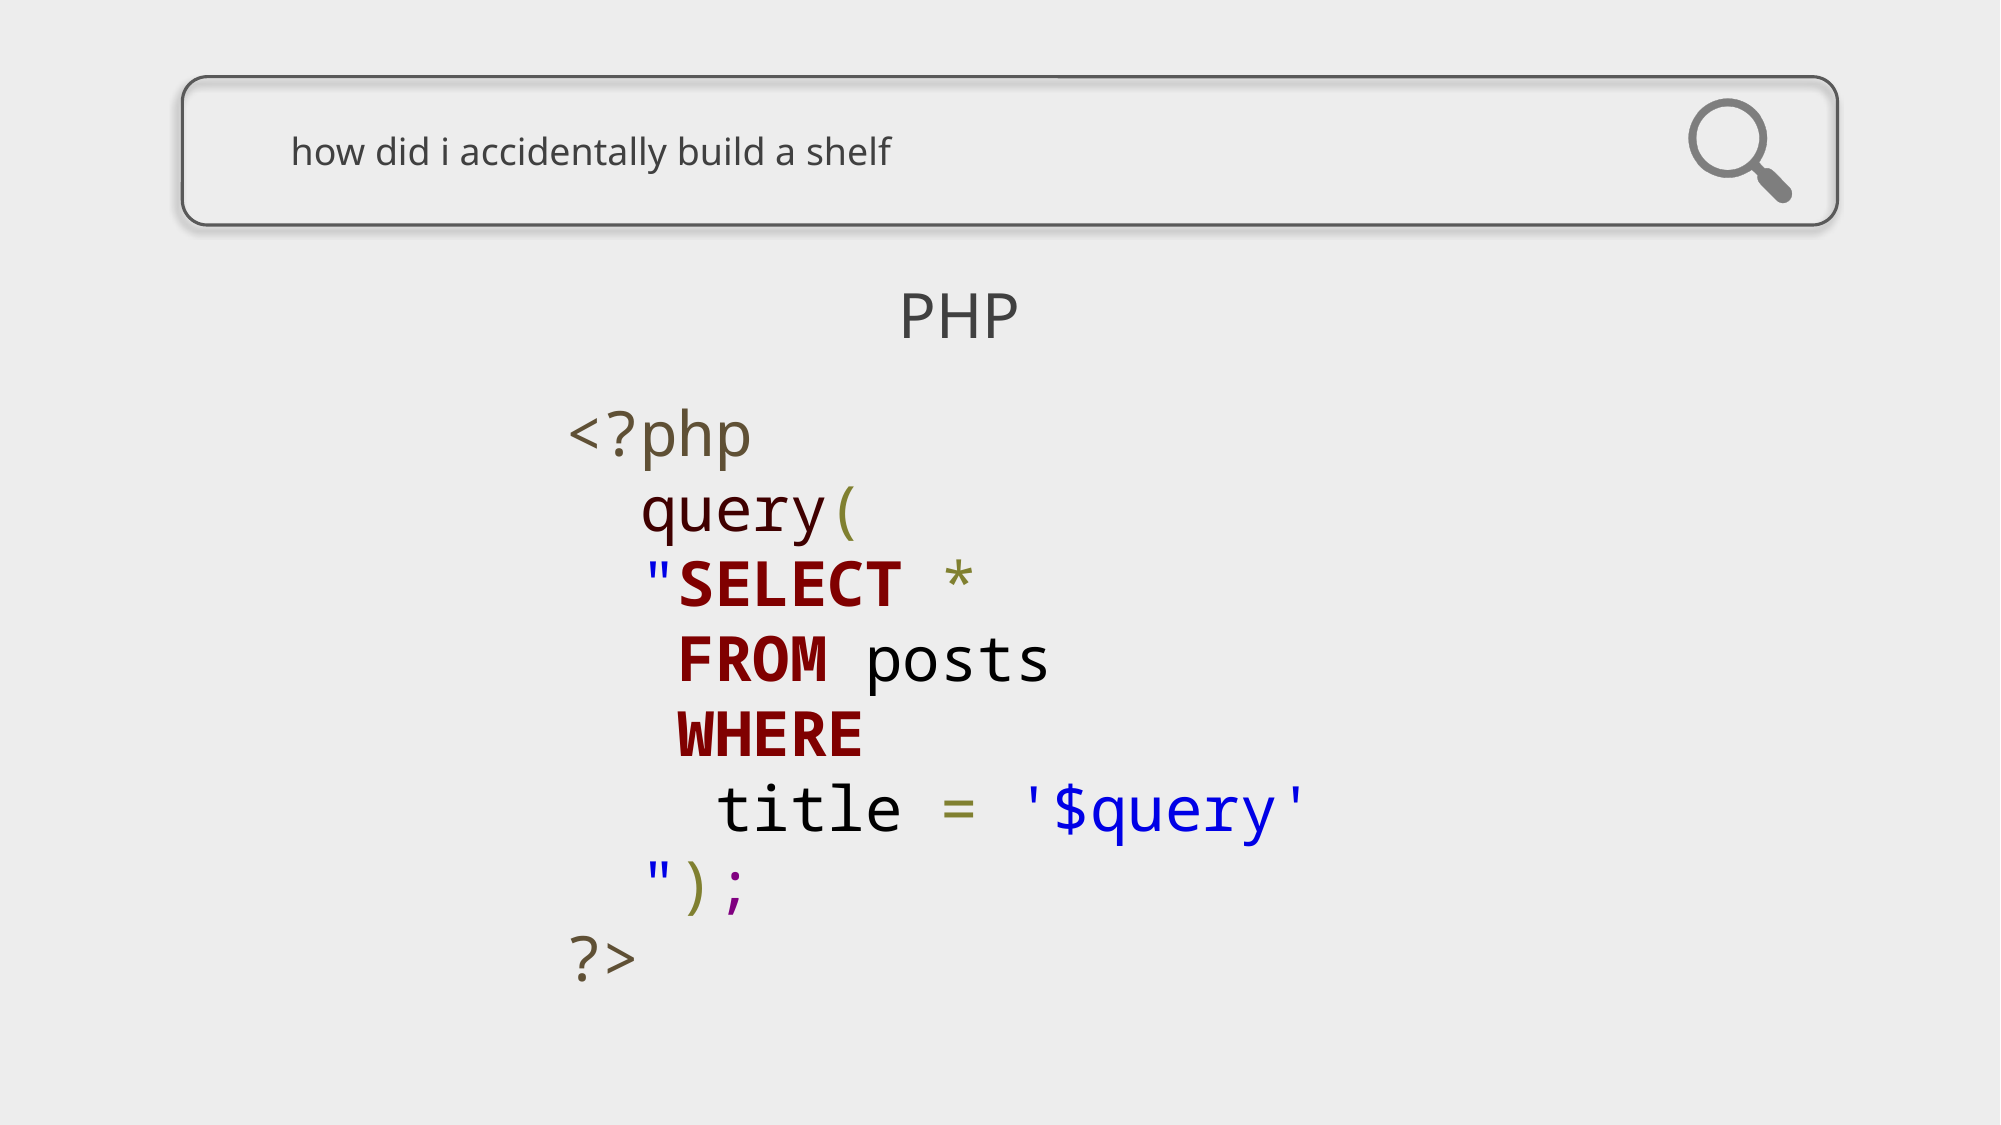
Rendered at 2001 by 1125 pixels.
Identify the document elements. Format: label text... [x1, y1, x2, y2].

text_box <?php query( "SELECT * FROM posts WHERE title = '$query' "); ?> [550, 386, 1368, 1002]
text_box [181, 75, 1839, 227]
text_box PHP [883, 268, 1035, 359]
text_box how did i accidentally build a shelf [275, 120, 1643, 181]
picture [1677, 87, 1803, 214]
